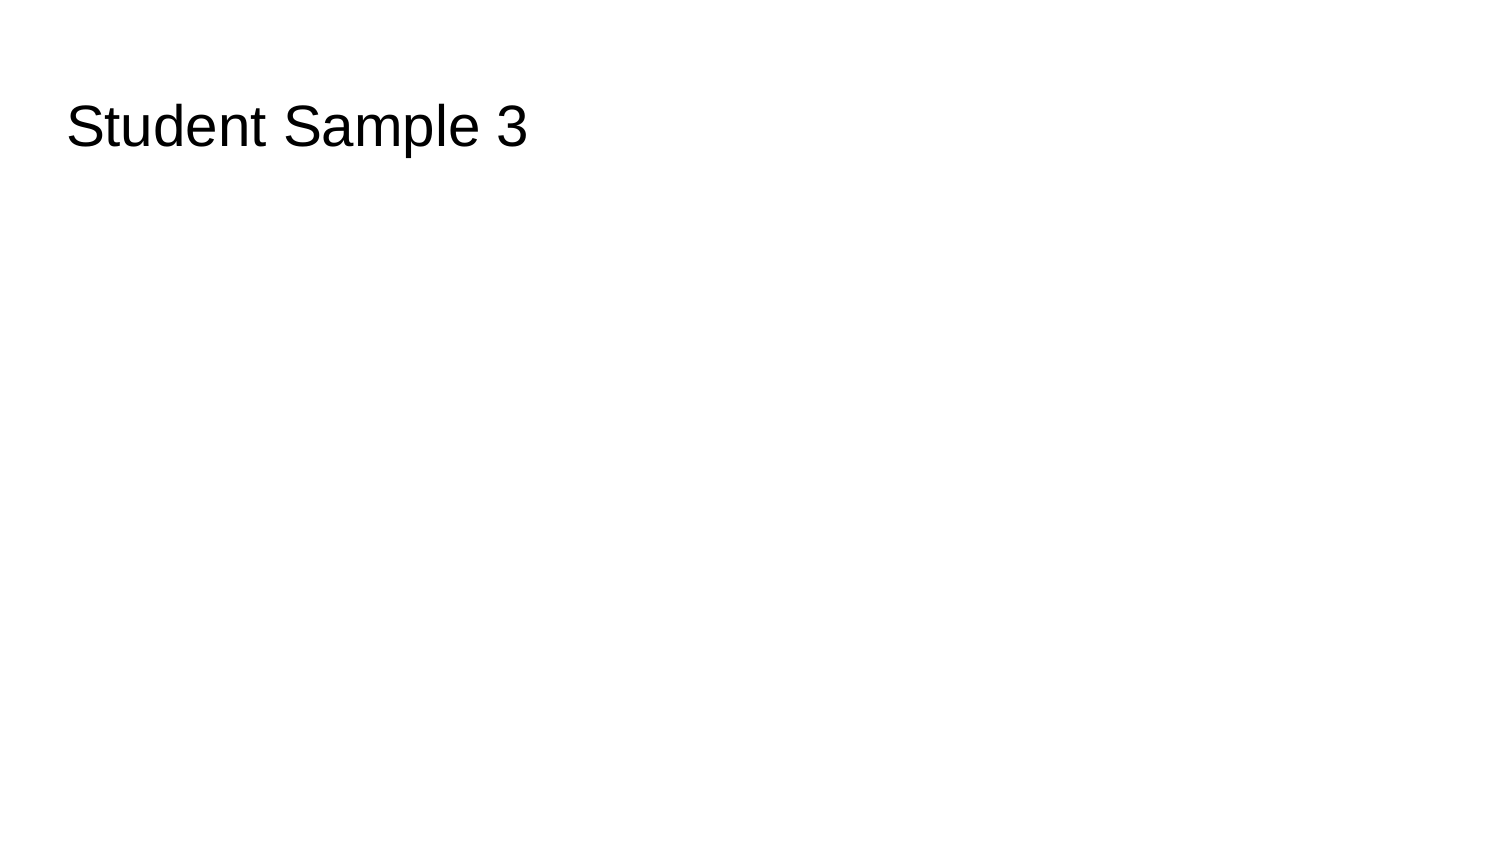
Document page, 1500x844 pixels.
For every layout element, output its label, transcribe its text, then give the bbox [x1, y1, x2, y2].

title Student Sample 3 [51, 72, 1449, 167]
